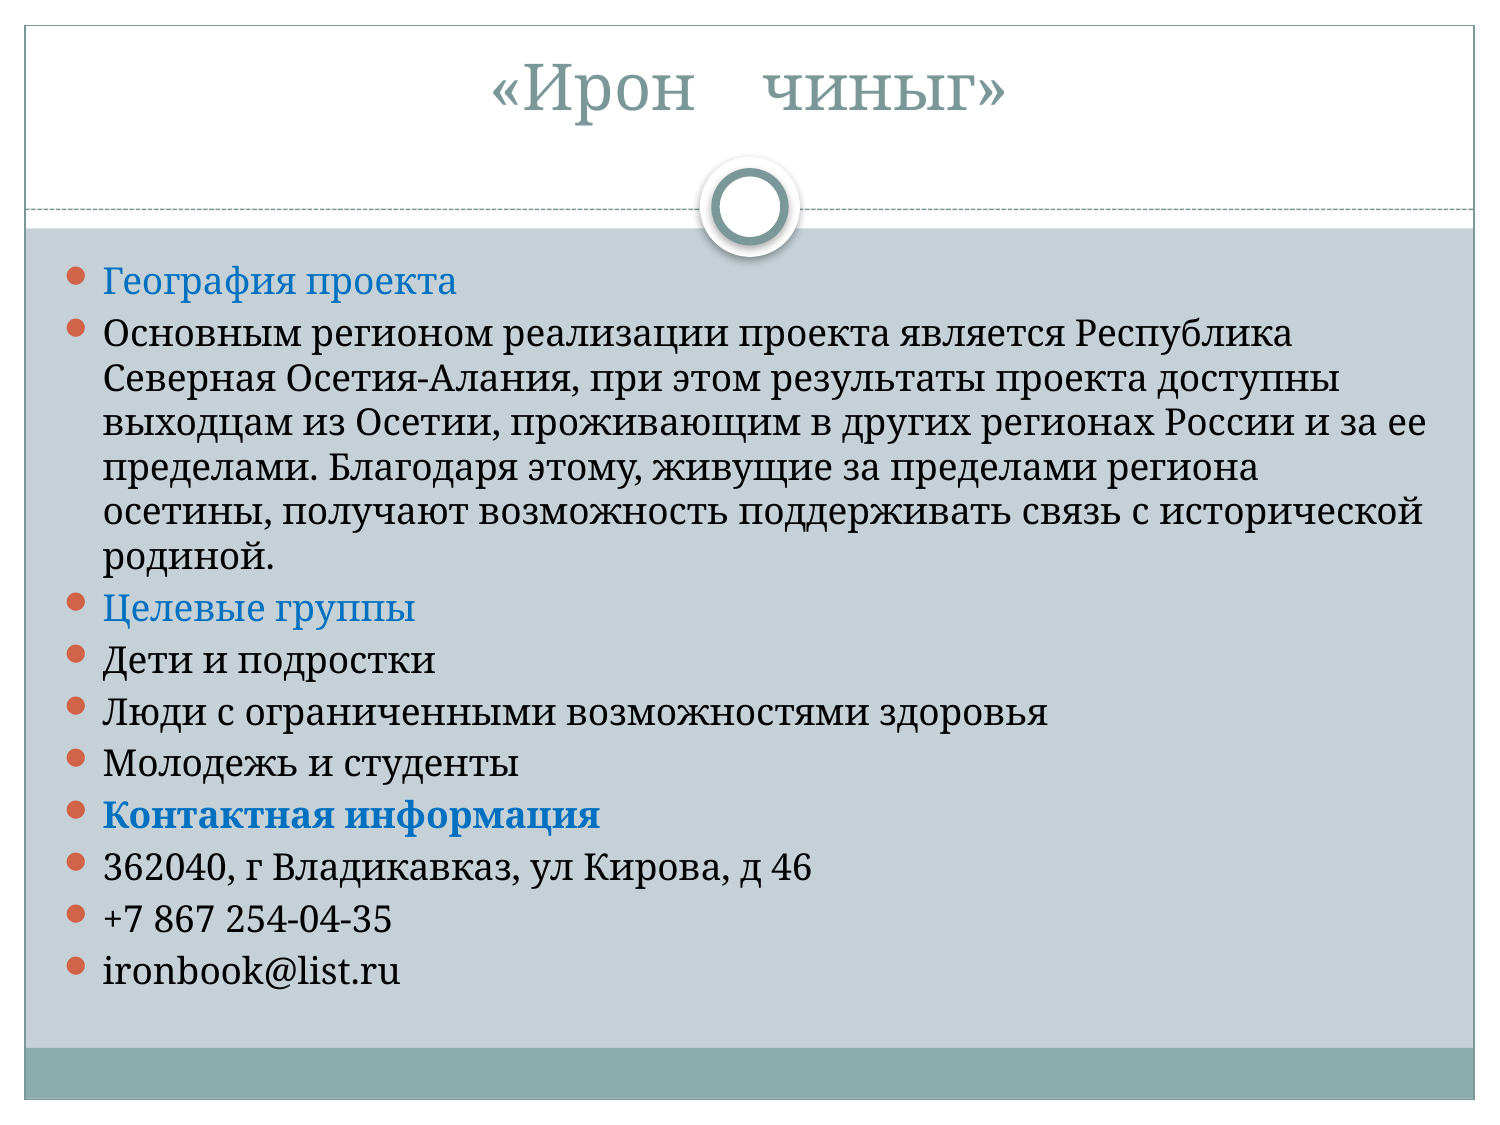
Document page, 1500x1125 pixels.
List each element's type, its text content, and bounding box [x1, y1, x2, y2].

title «Ирон чиныг» [49, 37, 1450, 209]
list География проекта Основным регионом реализации проекта является Республика Северная Осетия-Алания, при этом результаты проекта доступны выходцам из Осетии, проживающим в других регионах России и за ее пределами. Благодаря этому, живущие за пределами региона осетины, получают возможность поддерживать связь с исторической родиной. Целевые группы Дети и подростки Люди с ограниченными возможностями здоровья Молодежь и студенты Контактная информация 362040, г Владикавказ, ул Кирова, д 46 +7 867 254-04-35 ironbook@list.ru [49, 250, 1445, 1001]
